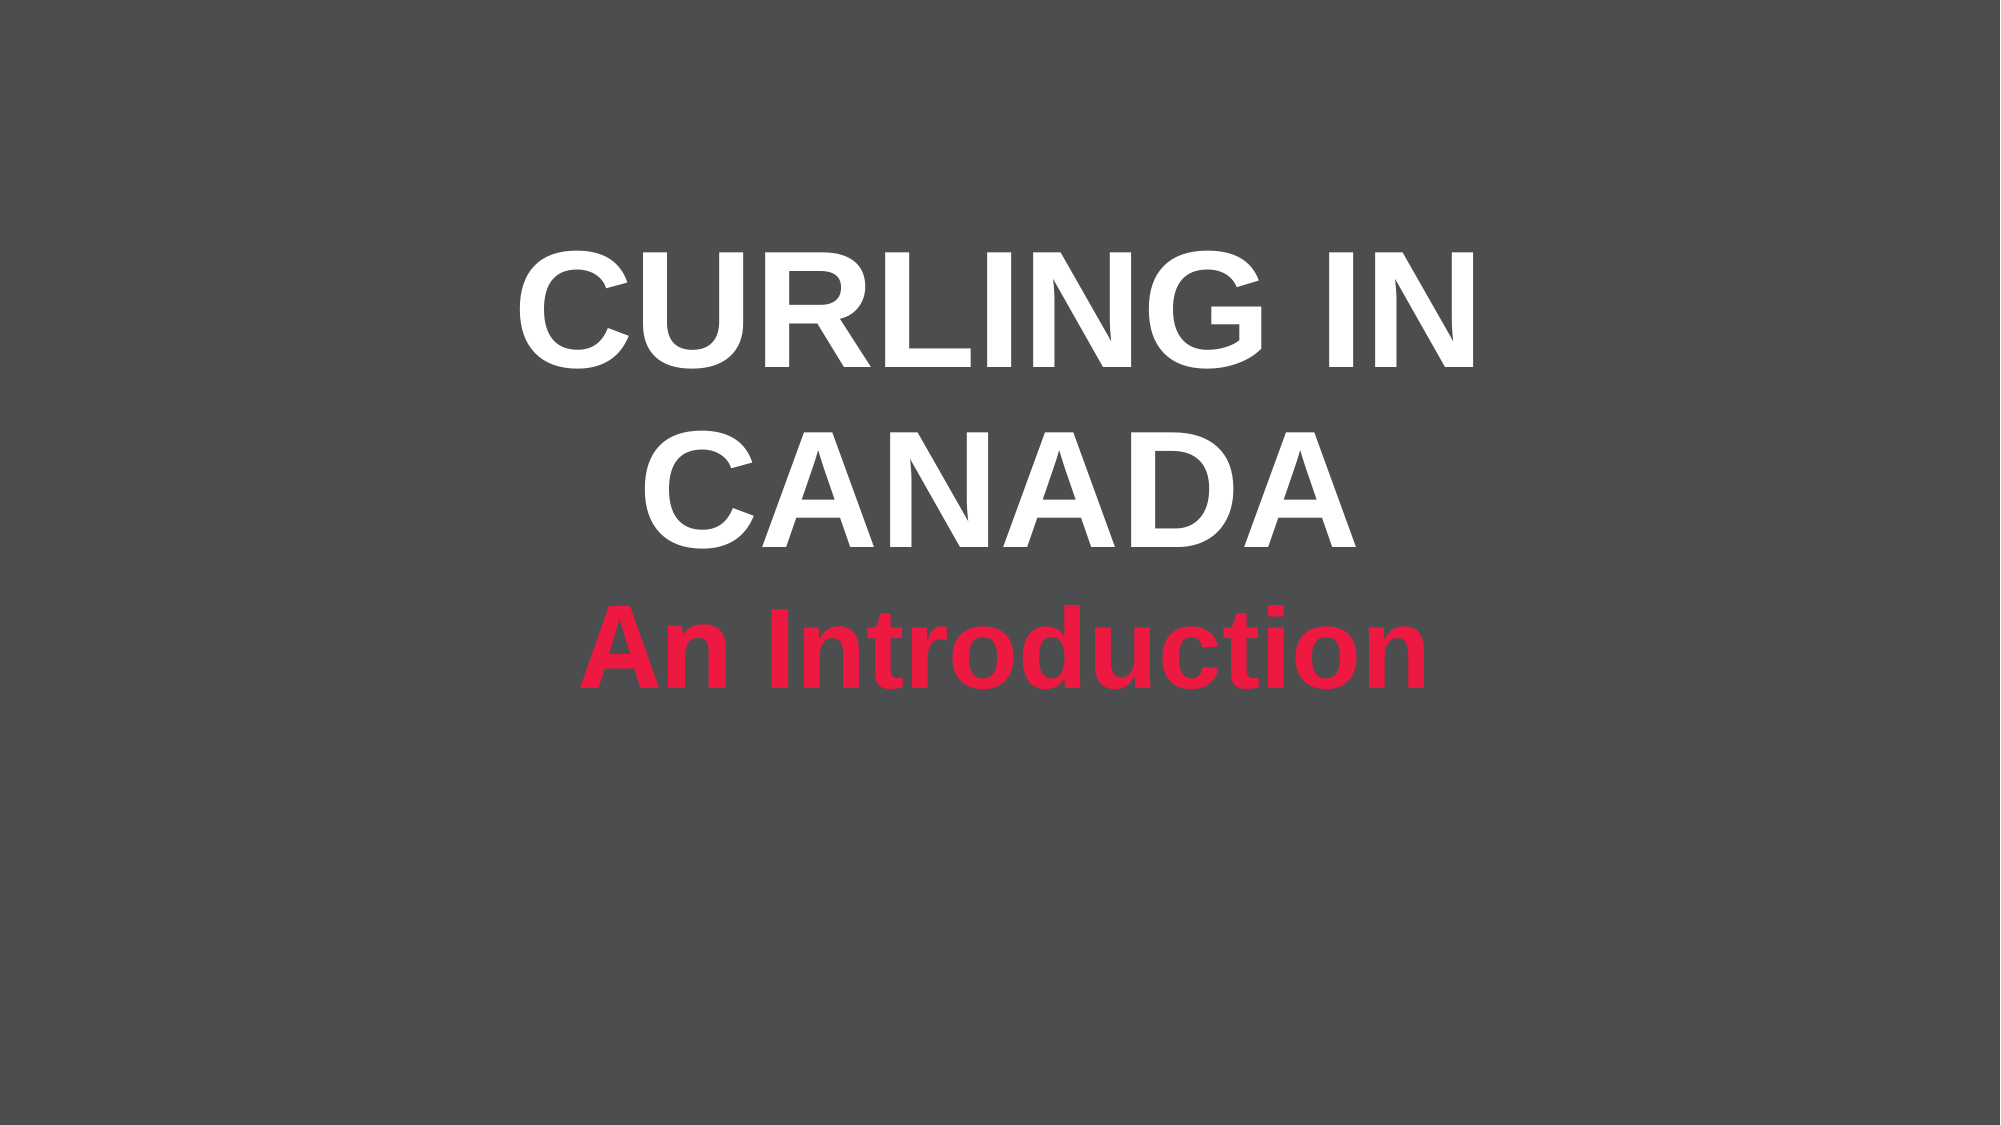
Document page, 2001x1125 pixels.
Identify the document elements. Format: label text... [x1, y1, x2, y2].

title CURLING IN CANADA [137, 294, 1863, 513]
list An Introduction [337, 581, 1677, 708]
